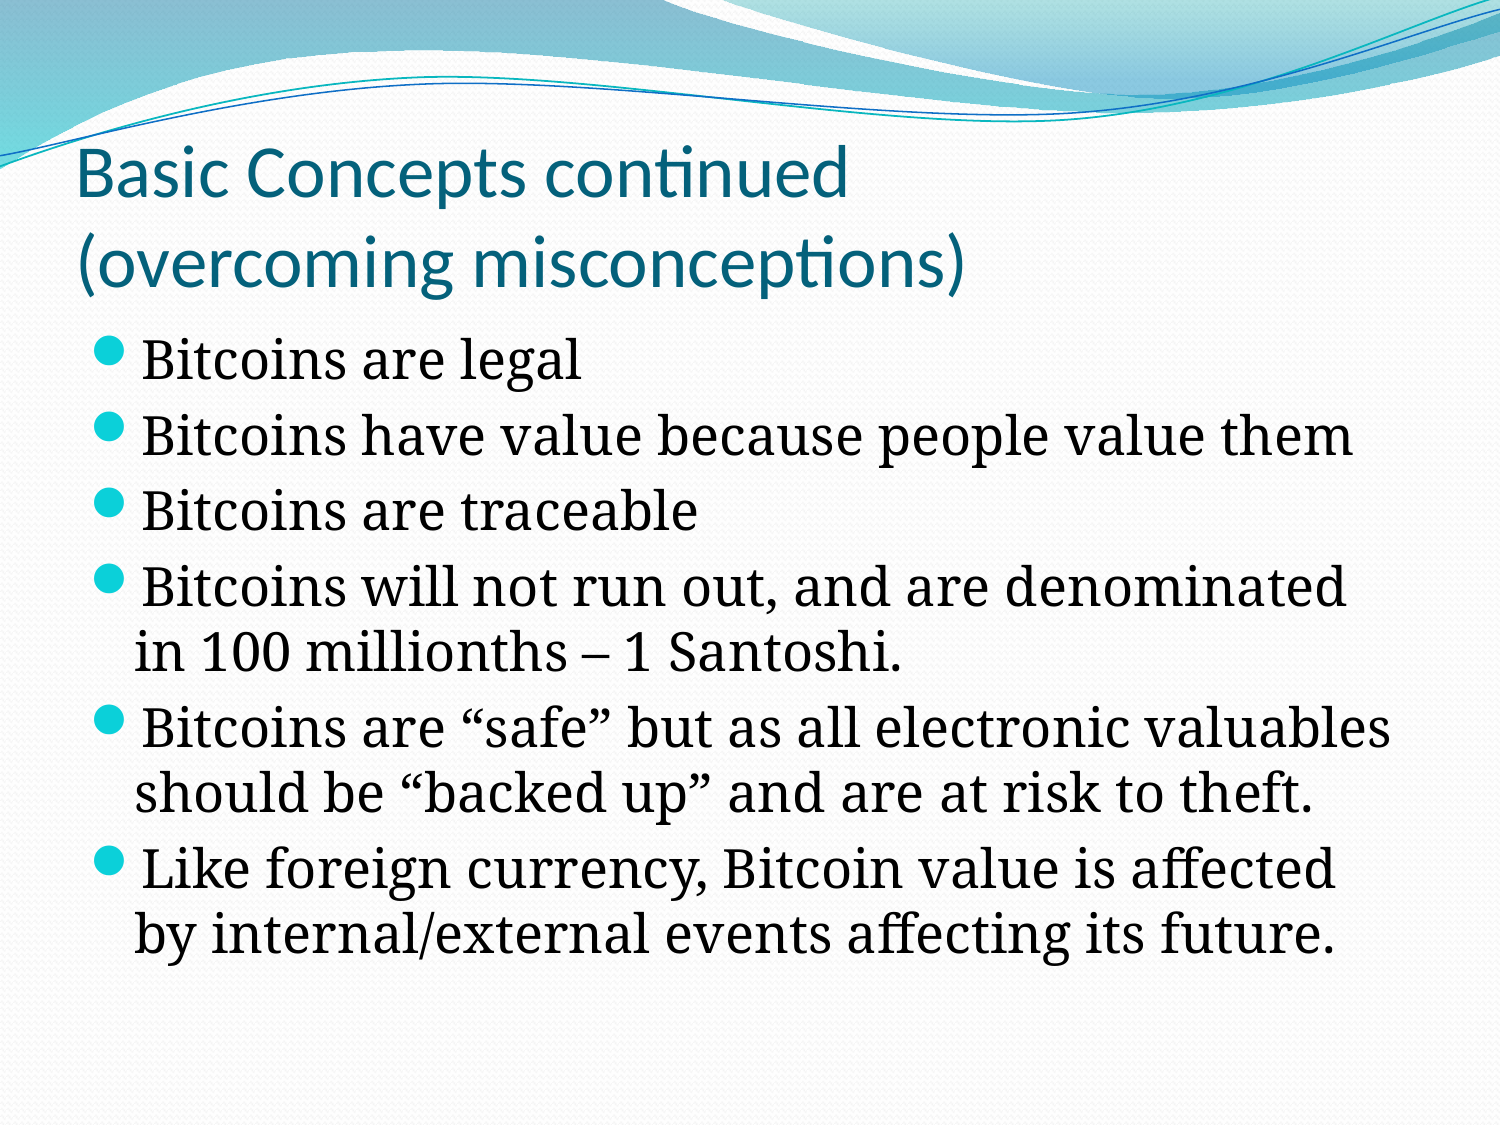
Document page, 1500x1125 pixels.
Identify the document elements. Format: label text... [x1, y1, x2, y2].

list Bitcoins are legal Bitcoins have value because people value them Bitcoins are traceable Bitcoins will not run out, and are denominated in 100 millionths – 1 Santoshi. Bitcoins are “safe” but as all electronic valuables should be “backed up” and are at risk to theft. Like foreign currency, Bitcoin value is affected by internal/external events affecting its future. [75, 317, 1425, 1038]
title Basic Concepts continued (overcoming misconceptions) [75, 115, 1425, 303]
